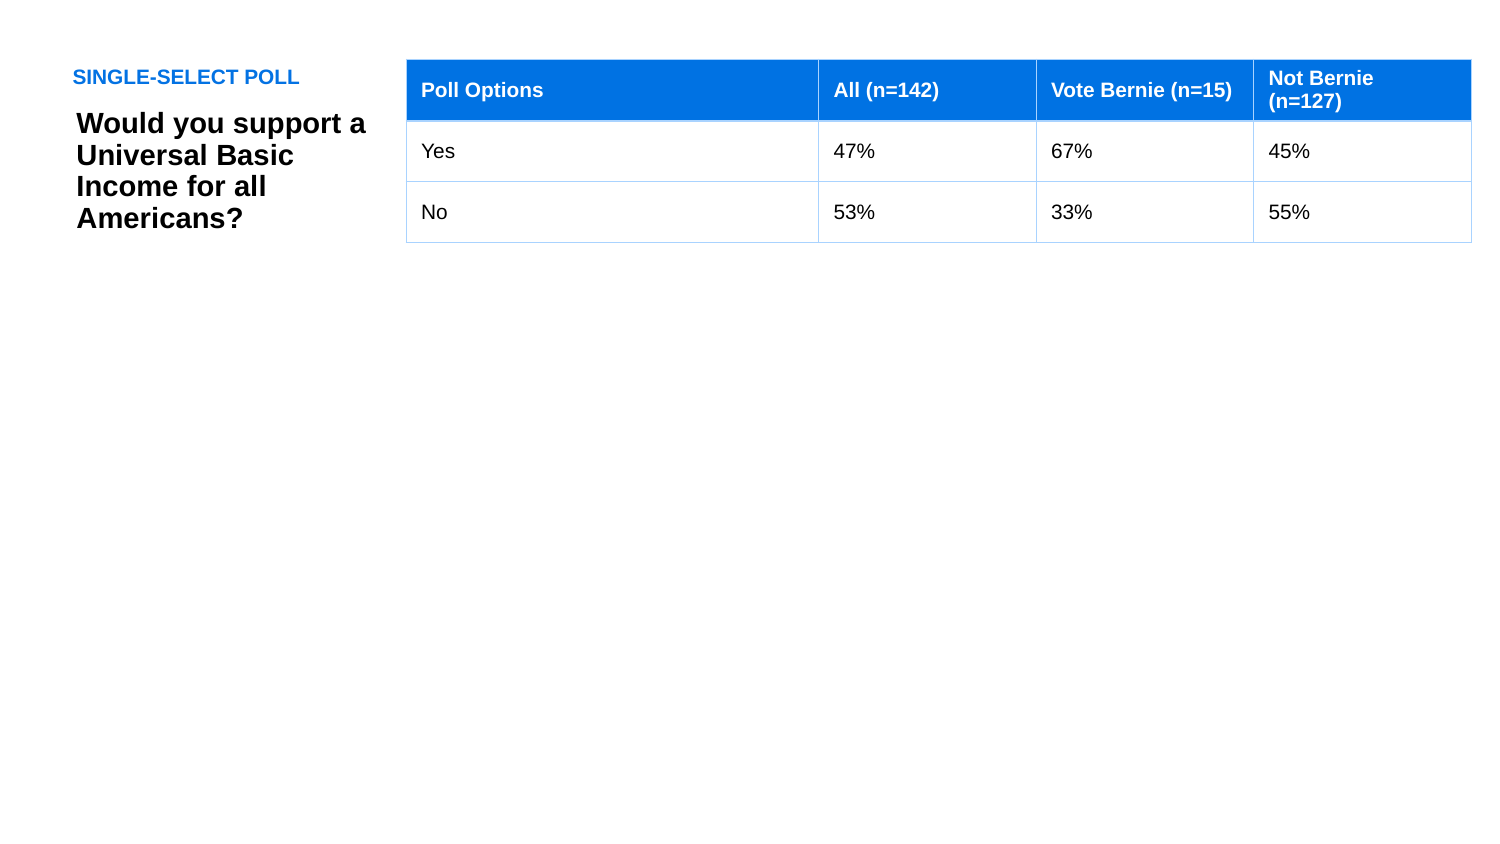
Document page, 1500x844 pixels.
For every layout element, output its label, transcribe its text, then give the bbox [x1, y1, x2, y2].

table_header Not Bernie (n=127) [1254, 60, 1471, 120]
table_cell No [407, 182, 818, 242]
table_cell 33% [1037, 182, 1253, 242]
table_cell 53% [819, 182, 1036, 242]
table_cell 55% [1254, 182, 1471, 242]
table_cell 47% [819, 122, 1036, 181]
table_cell Yes [407, 122, 818, 181]
table_cell 67% [1037, 122, 1253, 181]
table_header Poll Options [407, 60, 818, 120]
list SINGLE-SELECT POLL [57, 59, 406, 102]
table_header All (n=142) [819, 60, 1036, 120]
table_header Vote Bernie (n=15) [1037, 60, 1253, 120]
list Would you support a Universal Basic Income for all Americans? [61, 102, 407, 763]
table_cell 45% [1254, 122, 1471, 181]
